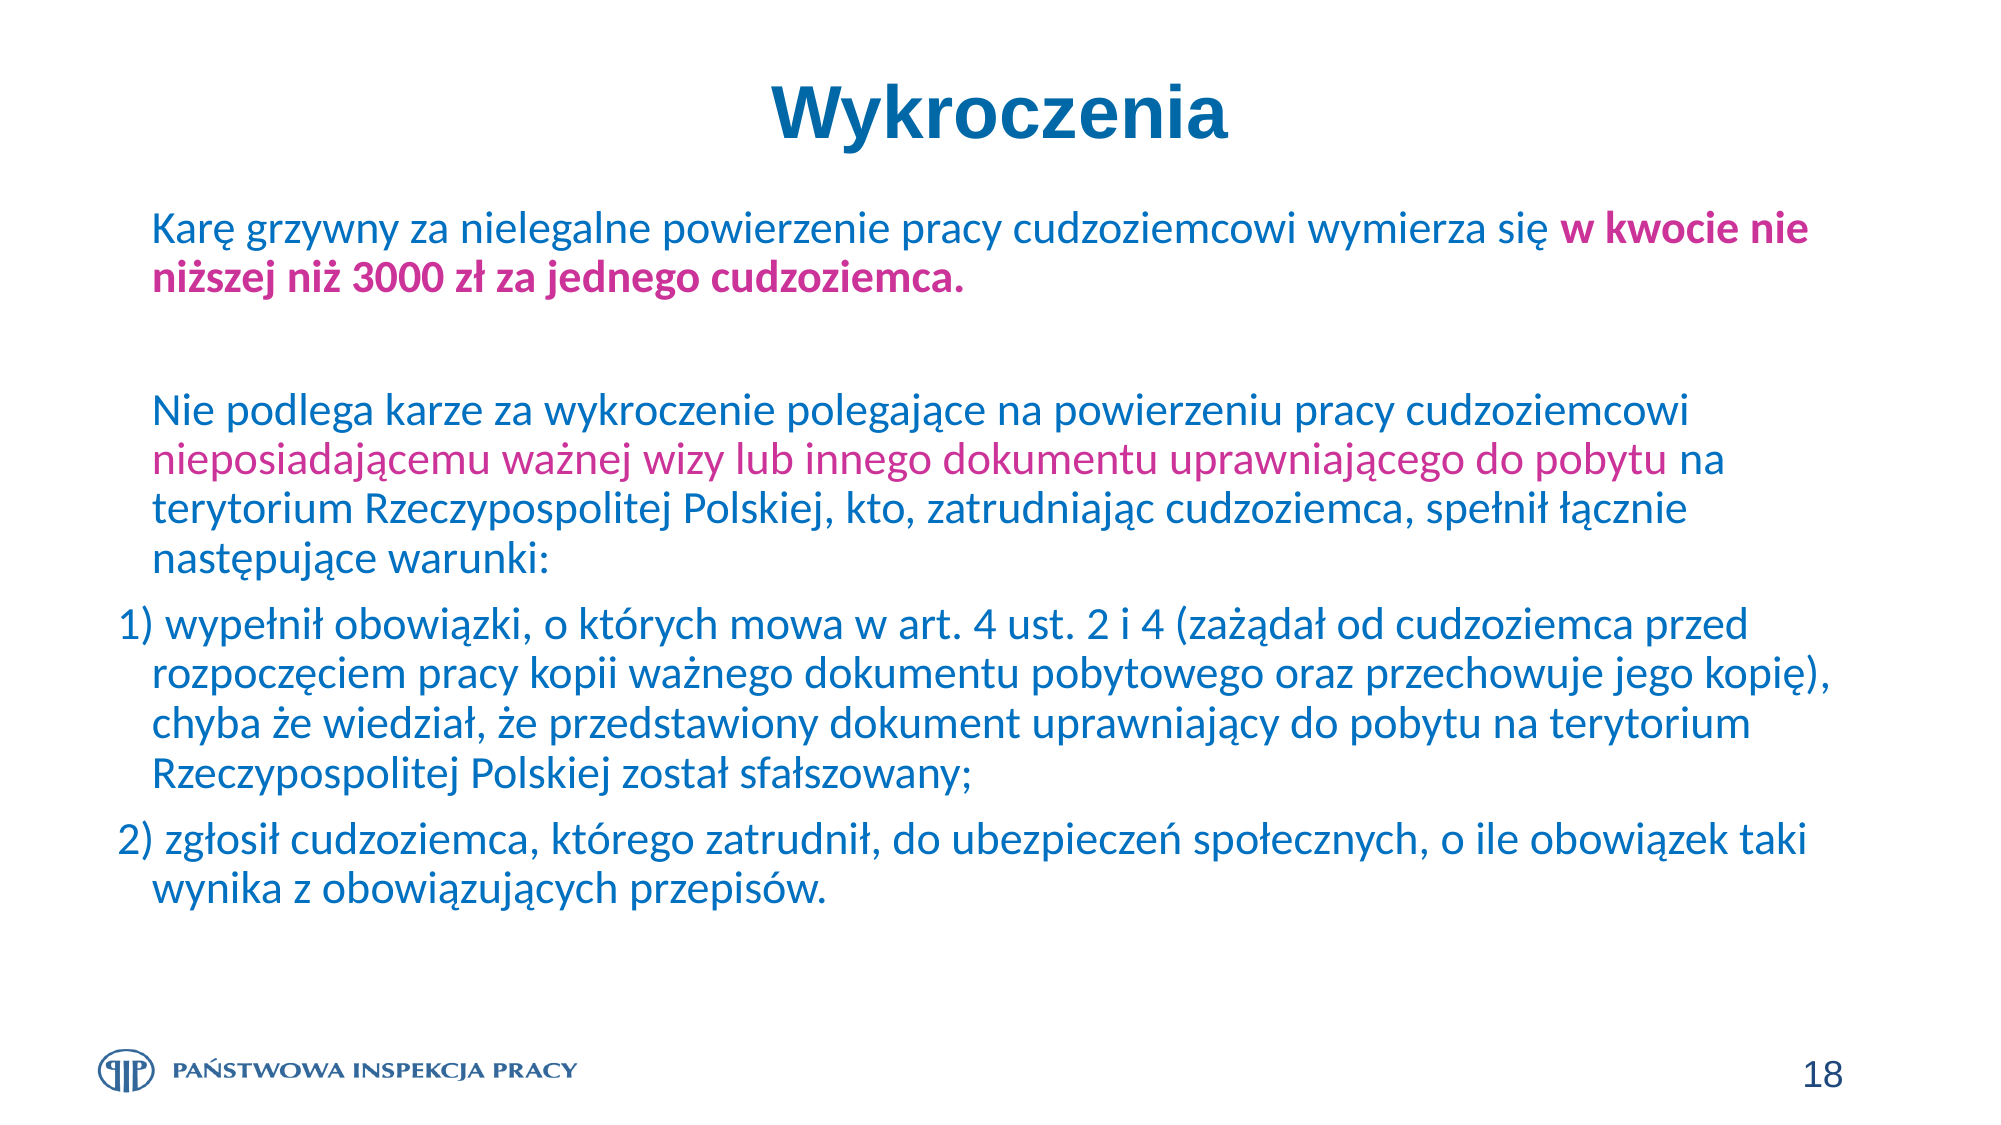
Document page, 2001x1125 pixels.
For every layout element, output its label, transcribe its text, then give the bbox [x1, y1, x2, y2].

list Karę grzywny za nielegalne powierzenie pracy cudzoziemcowi wymierza się w kwocie nie niższej niż 3000 zł za jednego cudzoziemca. Nie podlega karze za wykroczenie polegające na powierzeniu pracy cudzoziemcowi nieposiadającemu ważnej wizy lub innego dokumentu uprawniającego do pobytu na terytorium Rzeczypospolitej Polskiej, kto, zatrudniając cudzoziemca, spełnił łącznie następujące warunki: 1) wypełnił obowiązki, o których mowa w art. 4 ust. 2 i 4 (zażądał od cudzoziemca przed rozpoczęciem pracy kopii ważnego dokumentu pobytowego oraz przechowuje jego kopię), chyba że wiedział, że przedstawiony dokument uprawniający do pobytu na terytorium Rzeczypospolitej Polskiej został sfałszowany; 2) zgłosił cudzoziemca, którego zatrudnił, do ubezpieczeń społecznych, o ile obowiązek taki wynika z obowiązujących przepisów. [102, 196, 1898, 929]
picture [70, 1034, 607, 1106]
title Wykroczenia [99, 42, 1900, 186]
